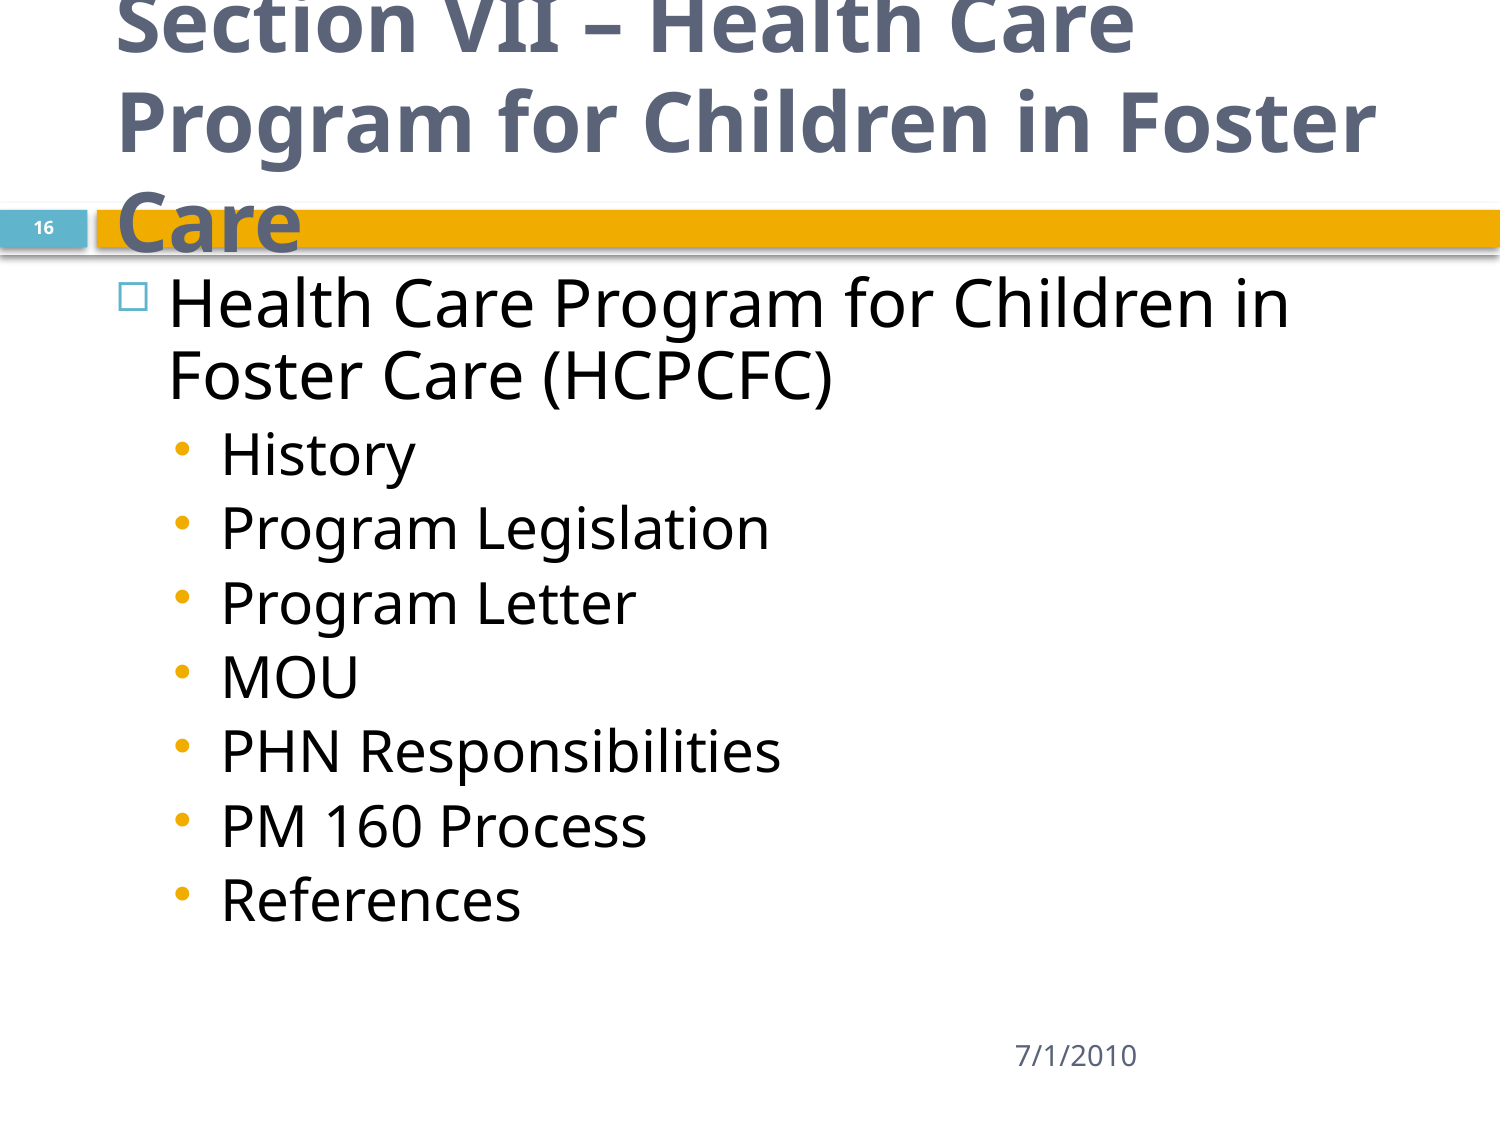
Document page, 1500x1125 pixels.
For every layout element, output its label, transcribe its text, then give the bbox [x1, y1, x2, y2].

title Section VII – Health Care Program for Children in Foster Care [100, 37, 1439, 201]
list Health Care Program for Children in Foster Care (HCPCFC) History Program Legislation Program Letter MOU PHN Responsibilities PM 160 Process References [100, 262, 1439, 1001]
slide_number 16 [0, 208, 88, 249]
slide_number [999, 1025, 1438, 1085]
